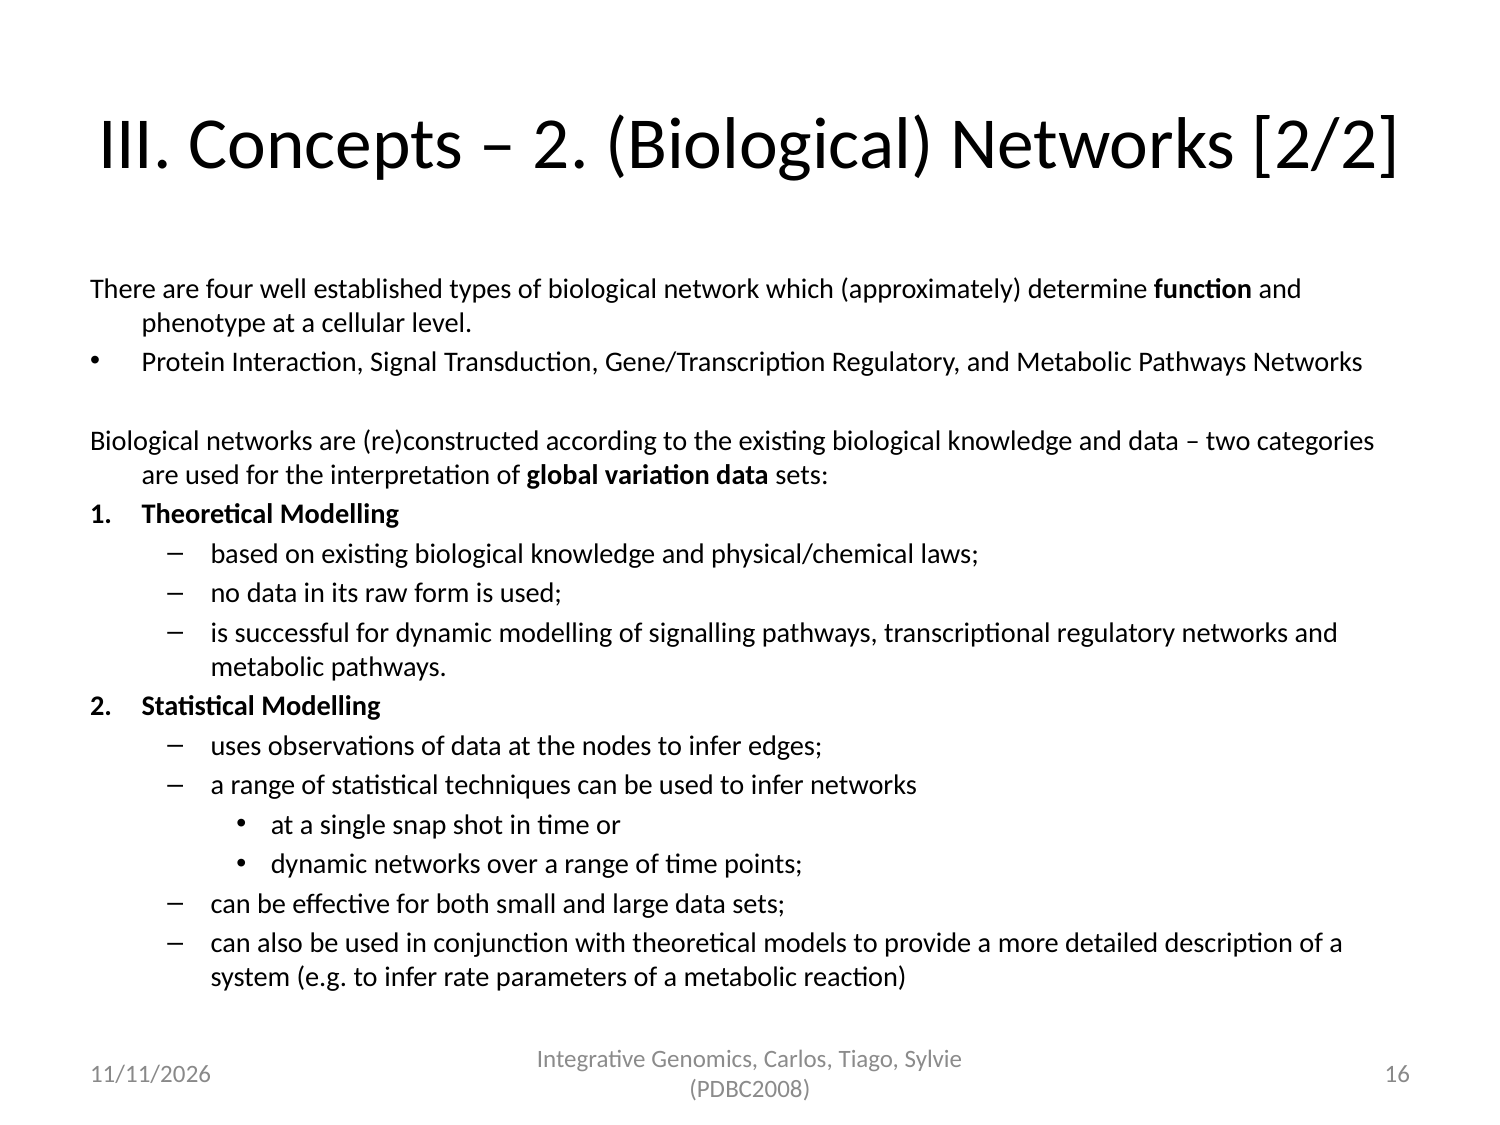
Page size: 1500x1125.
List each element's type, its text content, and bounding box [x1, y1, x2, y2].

title III. Concepts – 2. (Biological) Networks [2/2] [75, 45, 1425, 233]
slide_number 16 [1074, 1042, 1425, 1103]
footer Integrative Genomics, Carlos, Tiago, Sylvie (PDBC2008) [512, 1042, 988, 1103]
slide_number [75, 1042, 425, 1103]
list There are four well established types of biological network which (approximately) determine function and phenotype at a cellular level. Protein Interaction, Signal Transduction, Gene/Transcription Regulatory, and Metabolic Pathways Networks Biological networks are (re)constructed according to the existing biological knowledge and data – two categories are used for the interpretation of global variation data sets: Theoretical Modelling based on existing biological knowledge and physical/chemical laws; no data in its raw form is used; is successful for dynamic modelling of signalling pathways, transcriptional regulatory networks and metabolic pathways. Statistical Modelling uses observations of data at the nodes to infer edges; a range of statistical techniques can be used to infer networks at a single snap shot in time or dynamic networks over a range of time points; can be effective for both small and large data sets; can also be used in conjunction with theoretical models to provide a more detailed description of a system (e.g. to infer rate parameters of a metabolic reaction) [75, 262, 1425, 1005]
